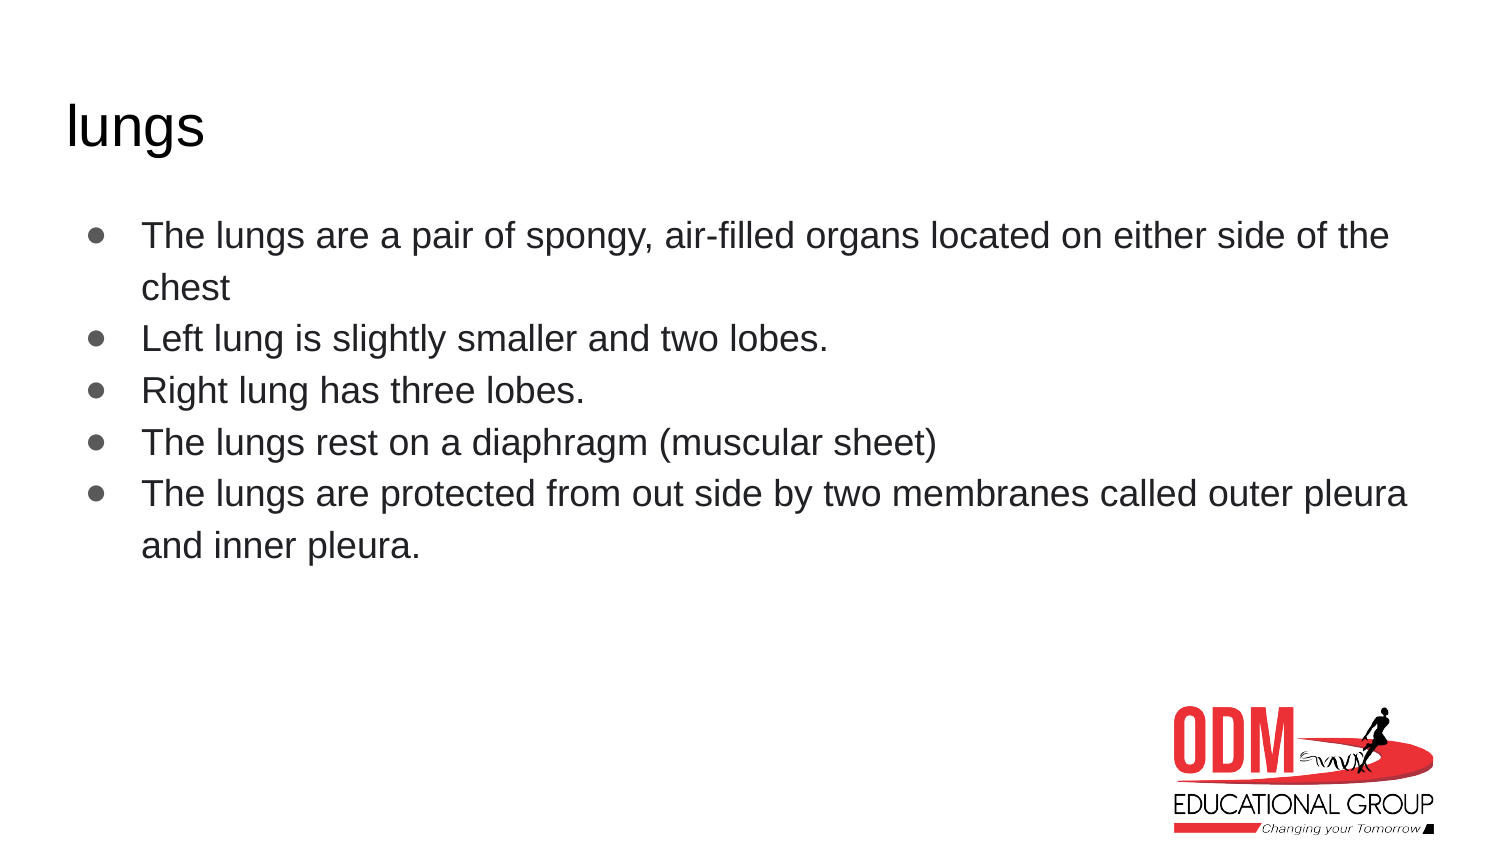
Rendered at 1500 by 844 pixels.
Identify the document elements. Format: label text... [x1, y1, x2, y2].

picture [1174, 706, 1434, 836]
list The lungs are a pair of spongy, air-filled organs located on either side of the chest Left lung is slightly smaller and two lobes. Right lung has three lobes. The lungs rest on a diaphragm (muscular sheet) The lungs are protected from out side by two membranes called outer pleura and inner pleura. [51, 189, 1449, 750]
title lungs [51, 72, 1449, 167]
